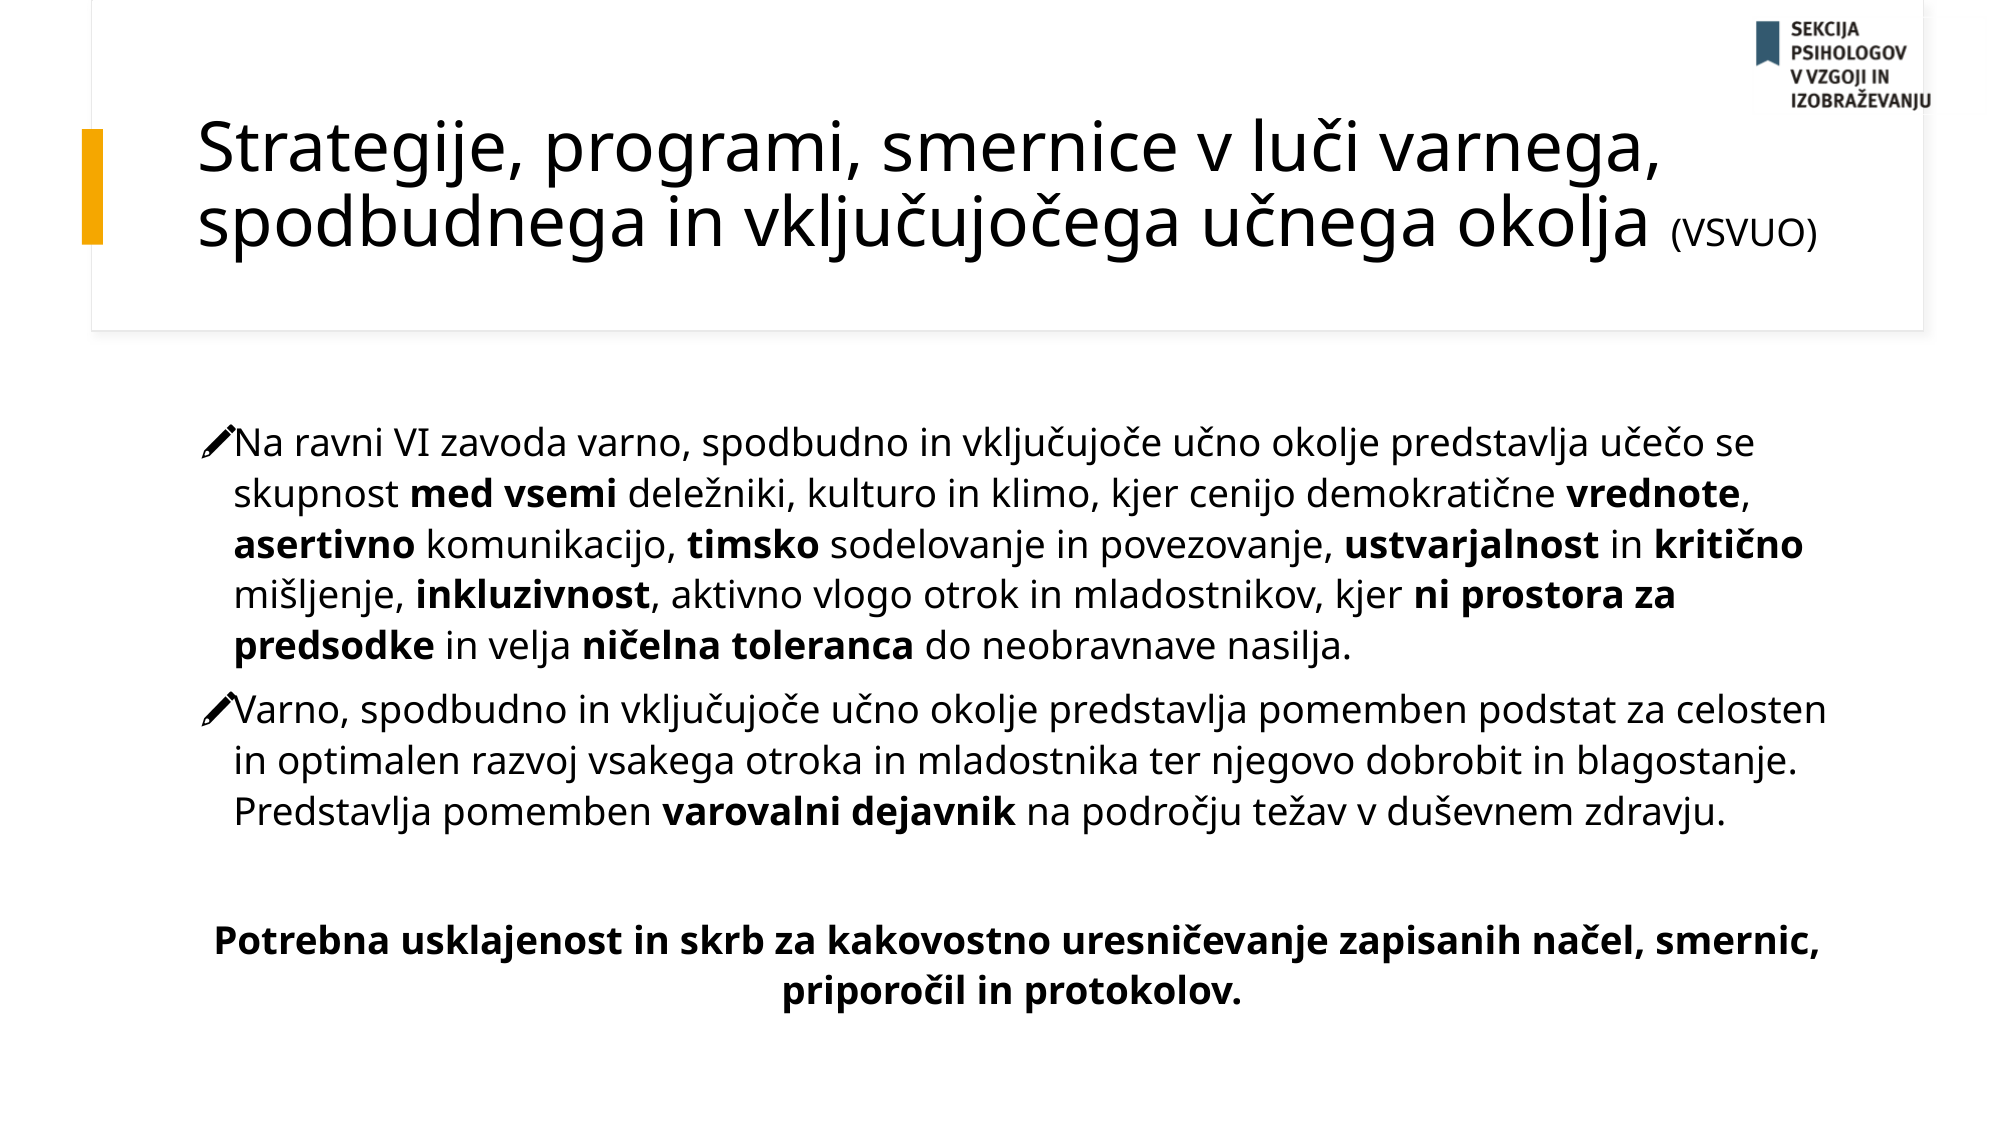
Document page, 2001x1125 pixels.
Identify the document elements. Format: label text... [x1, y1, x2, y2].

title Strategije, programi, smernice v luči varnega, spodbudnega in vključujočega učnega okolja (VSVUO) [183, 90, 1851, 284]
list Na ravni VI zavoda varno, spodbudno in vključujoče učno okolje predstavlja učečo se skupnost med vsemi deležniki, kulturo in klimo, kjer cenijo demokratične vrednote, asertivno komunikacijo, timsko sodelovanje in povezovanje, ustvarjalnost in kritično mišljenje, inkluzivnost, aktivno vlogo otrok in mladostnikov, kjer ni prostora za predsodke in velja ničelna toleranca do neobravnave nasilja. Varno, spodbudno in vključujoče učno okolje predstavlja pomemben podstat za celosten in optimalen razvoj vsakega otroka in mladostnika ter njegovo dobrobit in blagostanje. Predstavlja pomemben varovalni dejavnik na področju težav v duševnem zdravju. Potrebna usklajenost in skrb za kakovostno uresničevanje zapisanih načel, smernic, priporočil in protokolov. [183, 406, 1851, 1044]
picture [1752, 16, 1987, 115]
picture [198, 688, 239, 730]
picture [198, 421, 239, 462]
